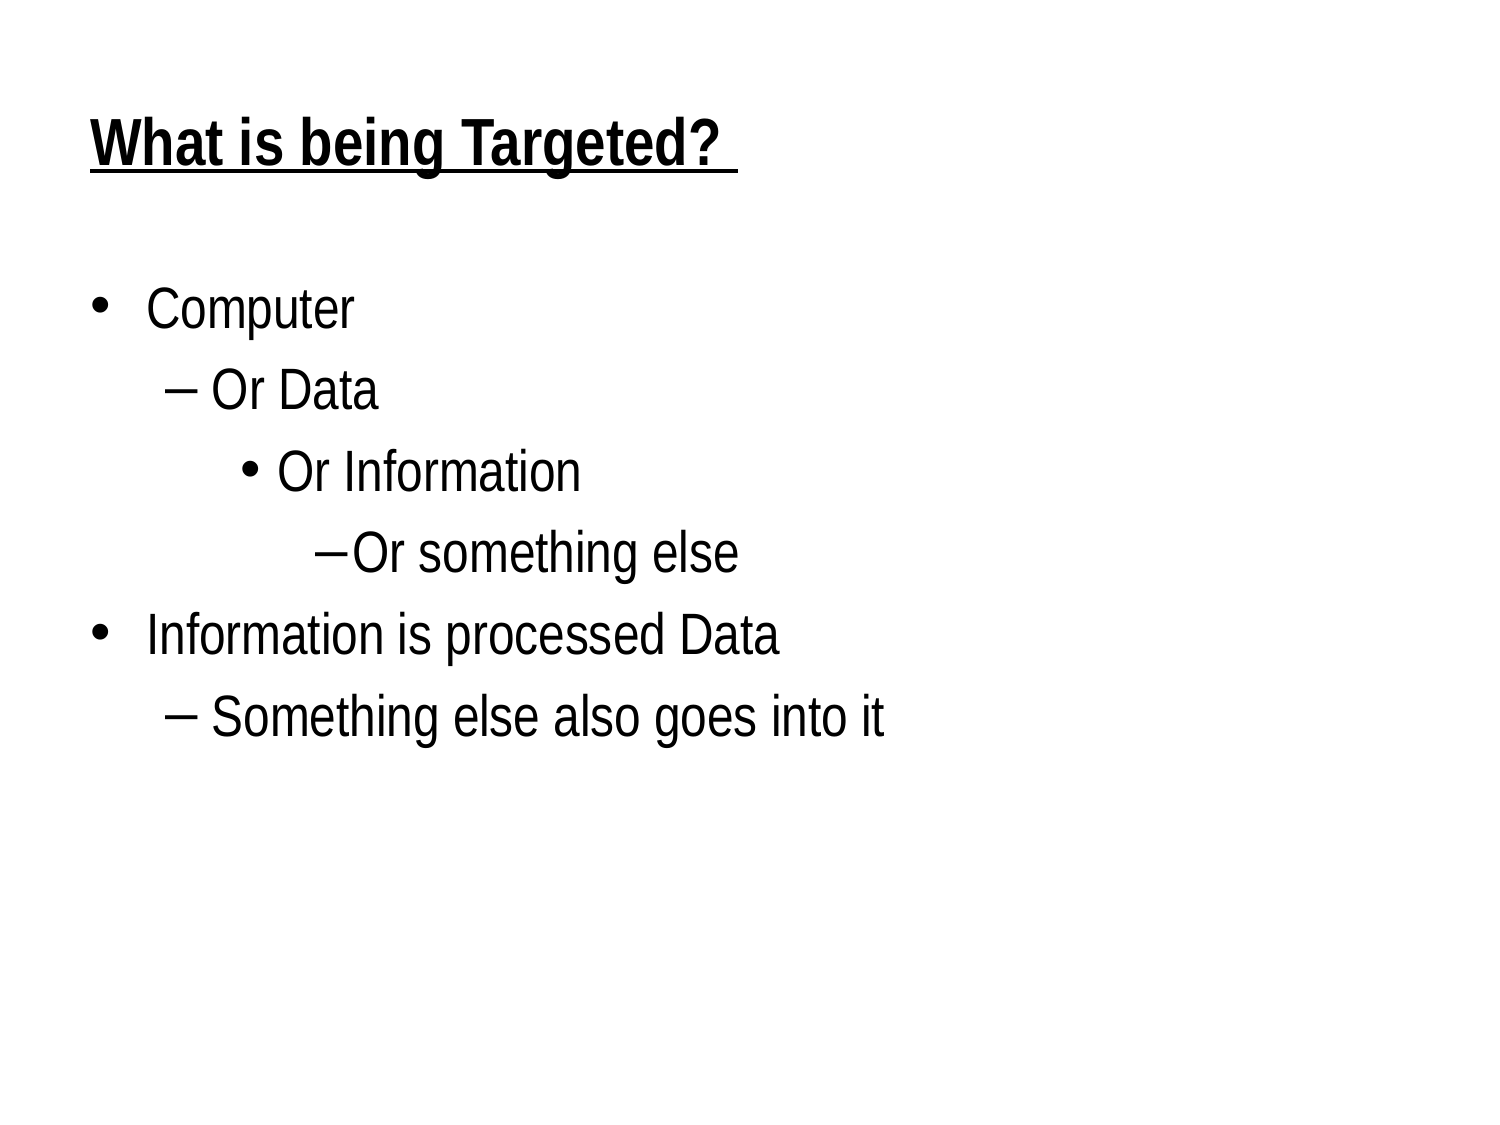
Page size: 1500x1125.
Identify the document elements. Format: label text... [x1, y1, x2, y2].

title What is being Targeted? [75, 45, 1425, 233]
list Computer Or Data Or Information Or something else Information is processed Data Something else also goes into it [75, 262, 1425, 1005]
